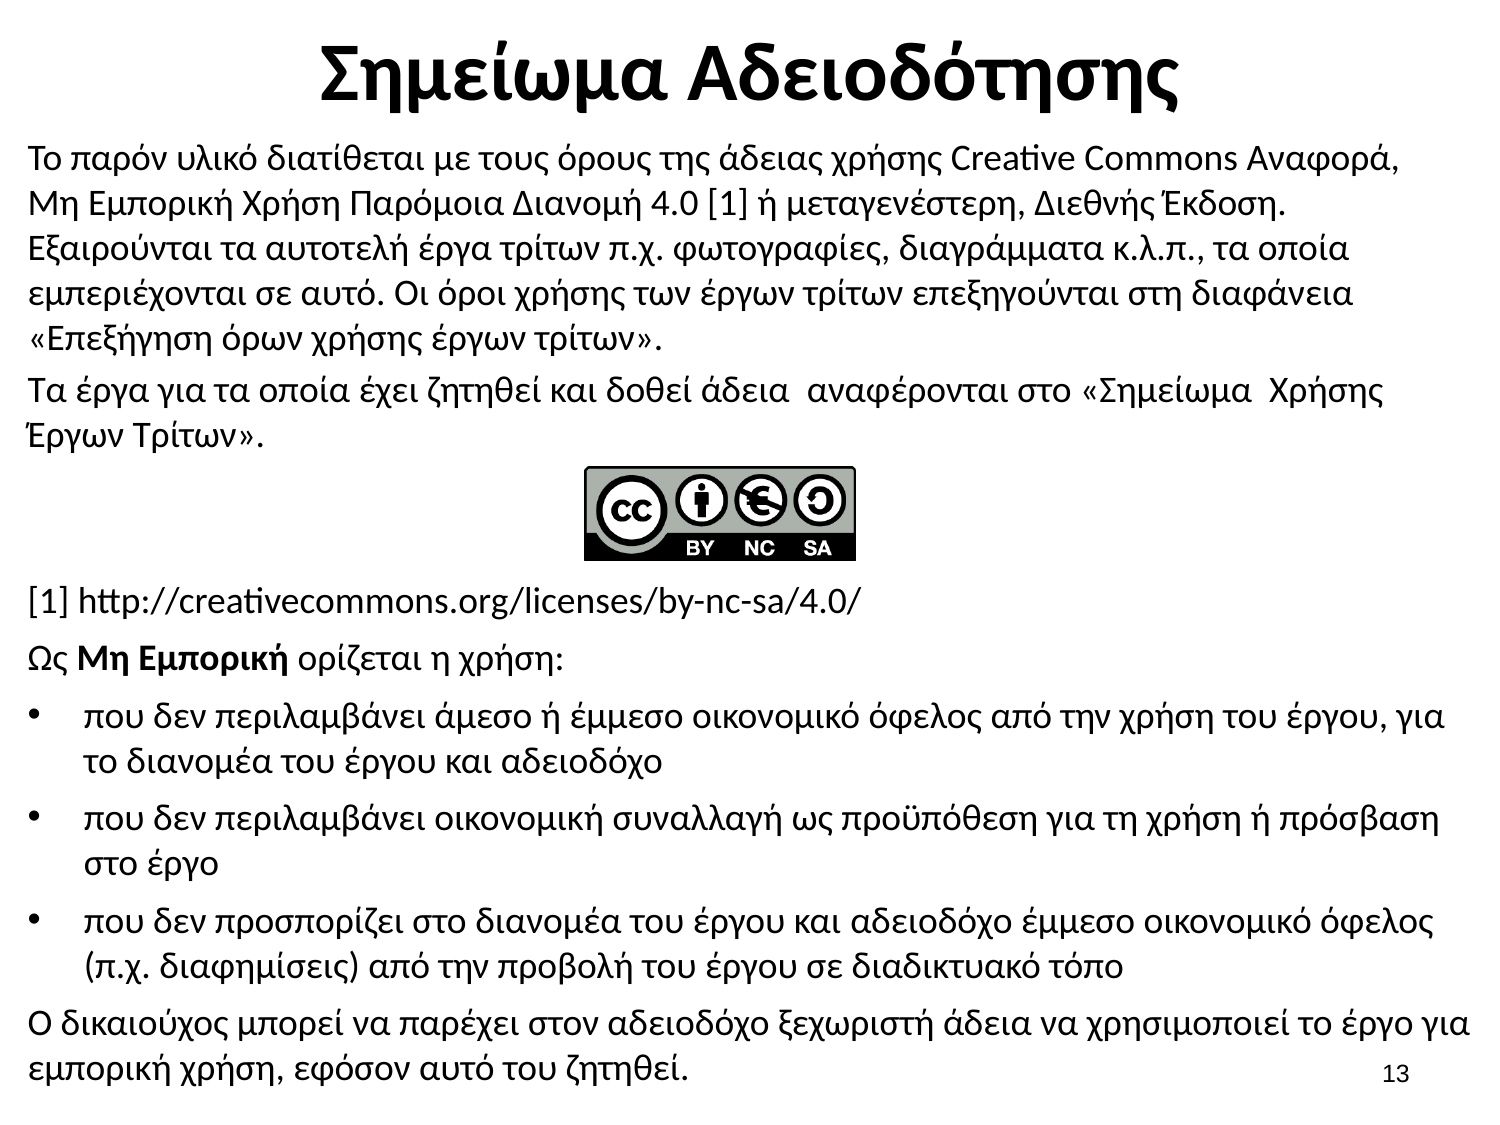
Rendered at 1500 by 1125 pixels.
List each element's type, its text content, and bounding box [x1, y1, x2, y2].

list Το παρόν υλικό διατίθεται με τους όρους της άδειας χρήσης Creative Commons Αναφορά, Μη Εμπορική Χρήση Παρόμοια Διανομή 4.0 [1] ή μεταγενέστερη, Διεθνής Έκδοση. Εξαιρούνται τα αυτοτελή έργα τρίτων π.χ. φωτογραφίες, διαγράμματα κ.λ.π., τα οποία εμπεριέχονται σε αυτό. Οι όροι χρήσης των έργων τρίτων επεξηγούνται στη διαφάνεια «Επεξήγηση όρων χρήσης έργων τρίτων». Τα έργα για τα οποία έχει ζητηθεί και δοθεί άδεια αναφέρονται στο «Σημείωμα Χρήσης Έργων Τρίτων». [12, 125, 1478, 467]
title Σημείωμα Αδειοδότησης [75, 0, 1425, 125]
slide_number 12 [1074, 1042, 1425, 1103]
picture [584, 466, 856, 561]
text_box [1] http://creativecommons.org/licenses/by-nc-sa/4.0/ Ως Μη Εμπορική ορίζεται η χρήση: που δεν περιλαμβάνει άμεσο ή έμμεσο οικονομικό όφελος από την χρήση του έργου, για το διανομέα του έργου και αδειοδόχο που δεν περιλαμβάνει οικονομική συναλλαγή ως προϋπόθεση για τη χρήση ή πρόσβαση στο έργο που δεν προσπορίζει στο διανομέα του έργου και αδειοδόχο έμμεσο οικονομικό όφελος (π.χ. διαφημίσεις) από την προβολή του έργου σε διαδικτυακό τόπο Ο δικαιούχος μπορεί να παρέχει στον αδειοδόχο ξεχωριστή άδεια να χρησιμοποιεί το έργο για εμπορική χρήση, εφόσον αυτό του ζητηθεί. [12, 538, 1495, 1125]
